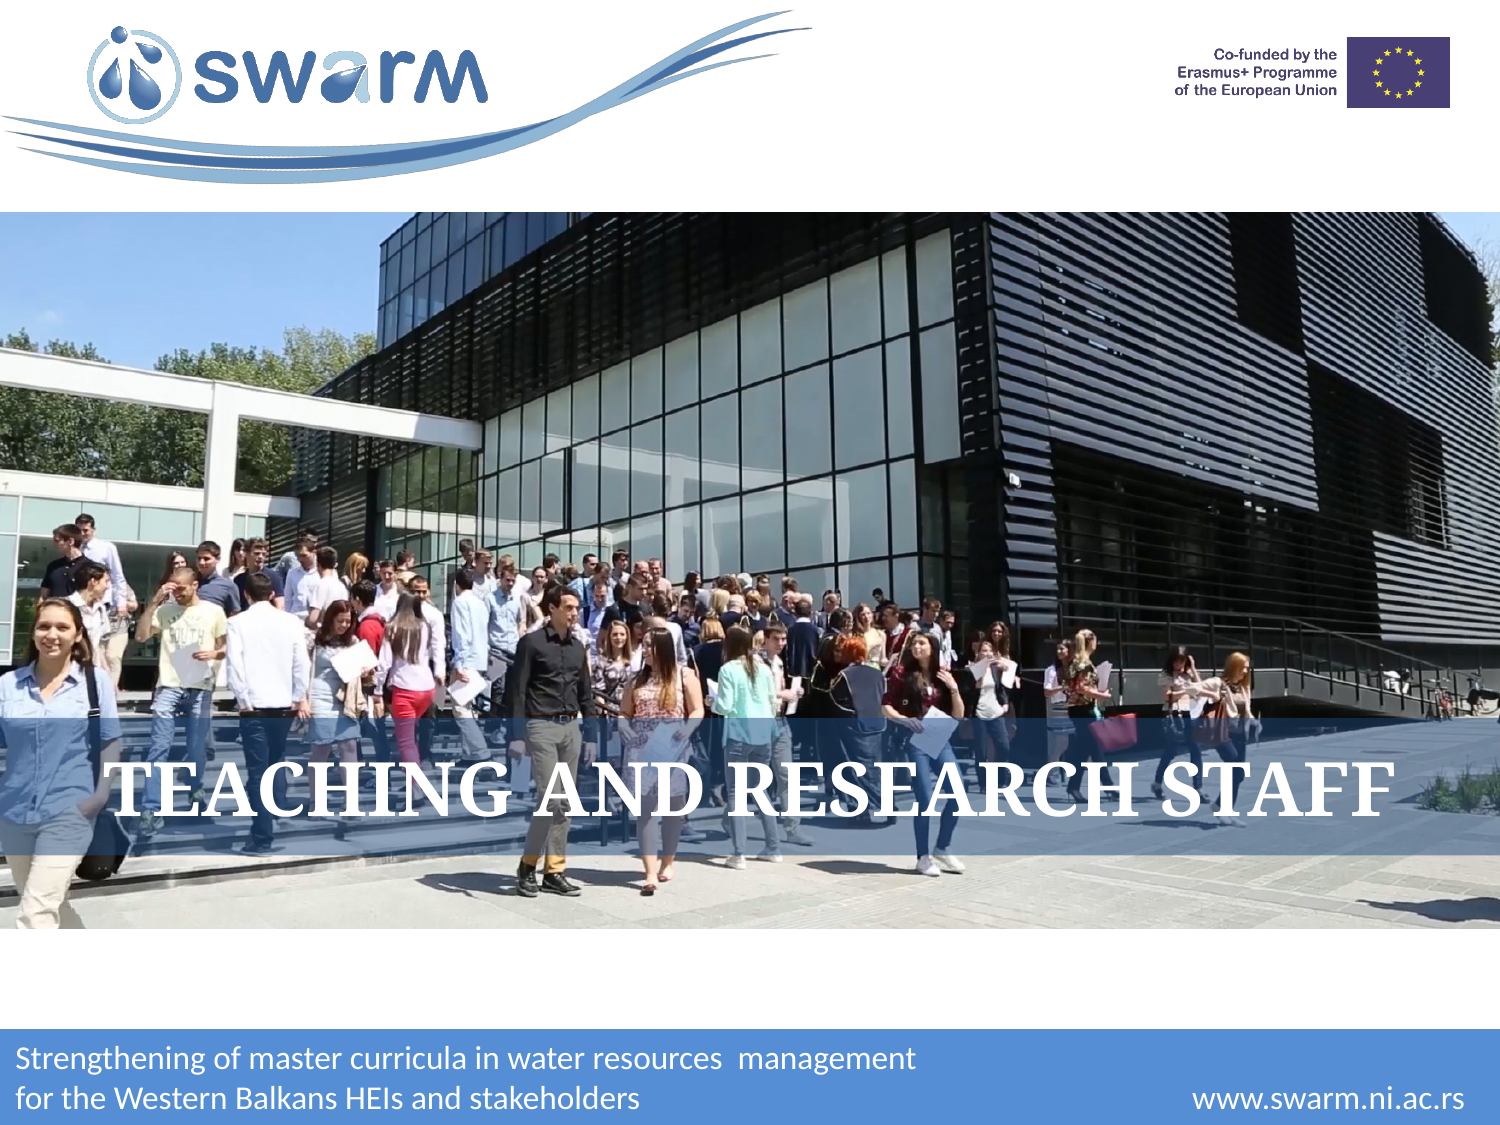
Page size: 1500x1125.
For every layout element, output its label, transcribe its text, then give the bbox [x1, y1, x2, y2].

text_box [0, 1027, 1500, 1125]
picture [0, 8, 1500, 929]
text_box www.swarm.ni.ac.rs [1168, 1064, 1481, 1125]
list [87, 26, 488, 58]
text_box Strengthening of master curricula in water resources management for the Western Balkans HEIs and stakeholders [0, 1029, 1000, 1124]
picture [1174, 37, 1451, 108]
